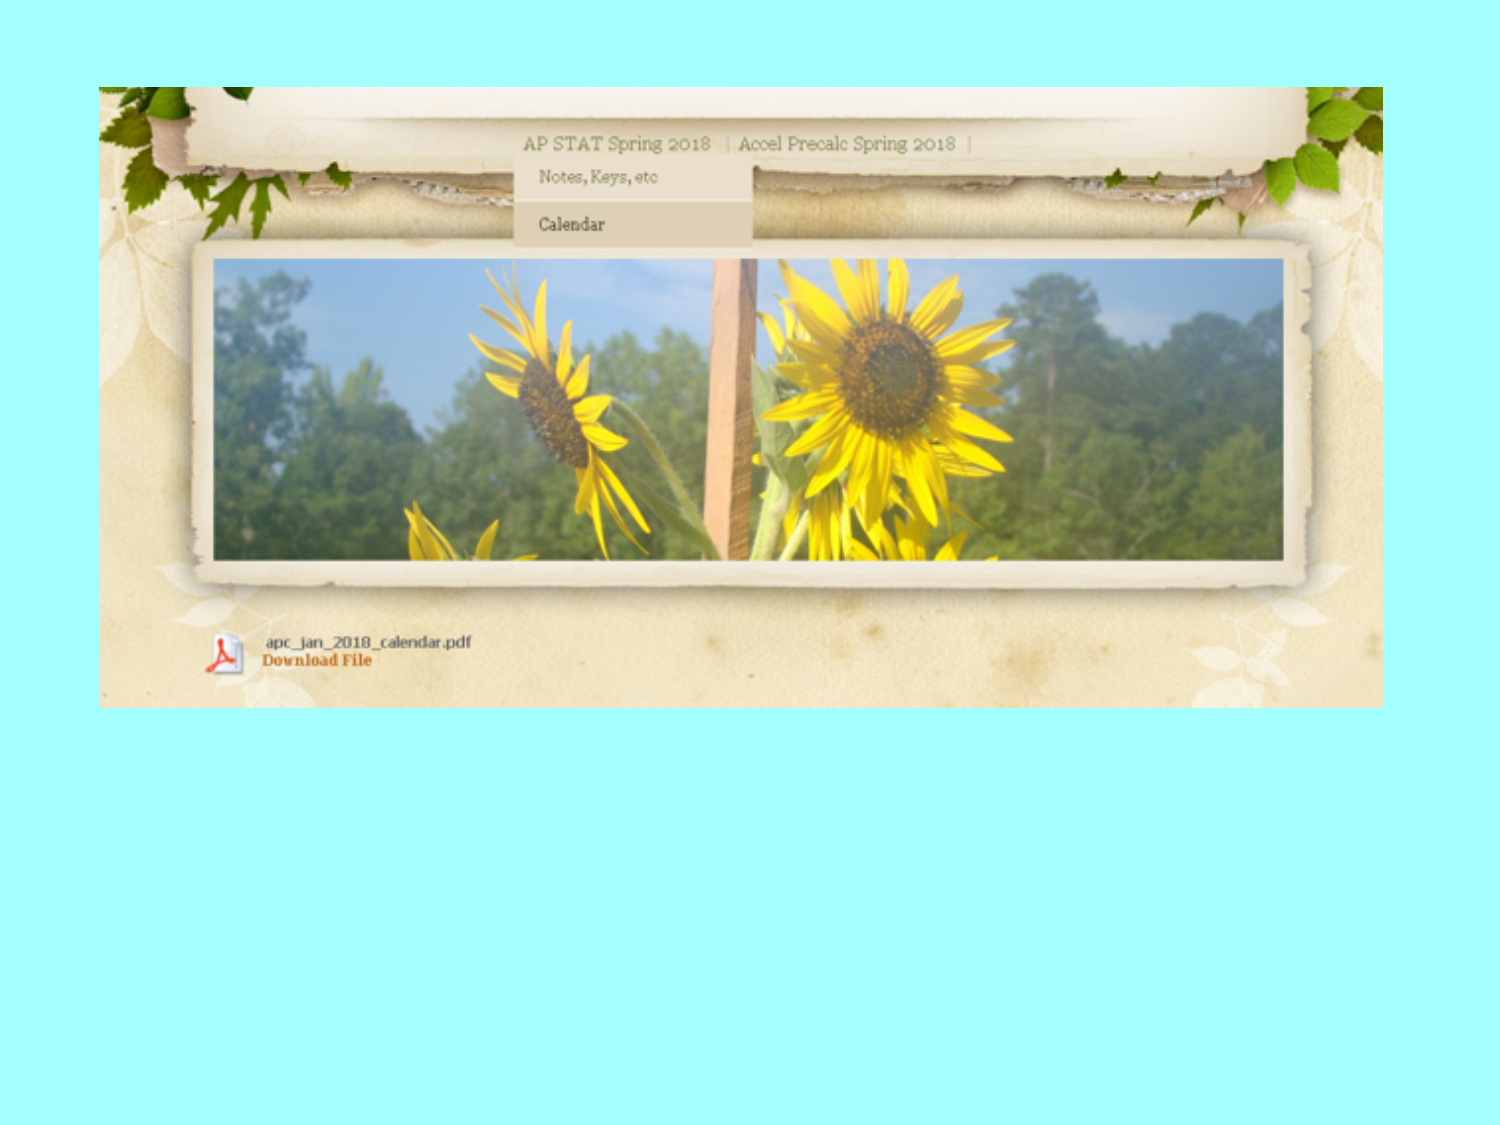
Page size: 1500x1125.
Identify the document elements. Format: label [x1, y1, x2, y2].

picture [99, 87, 1383, 708]
